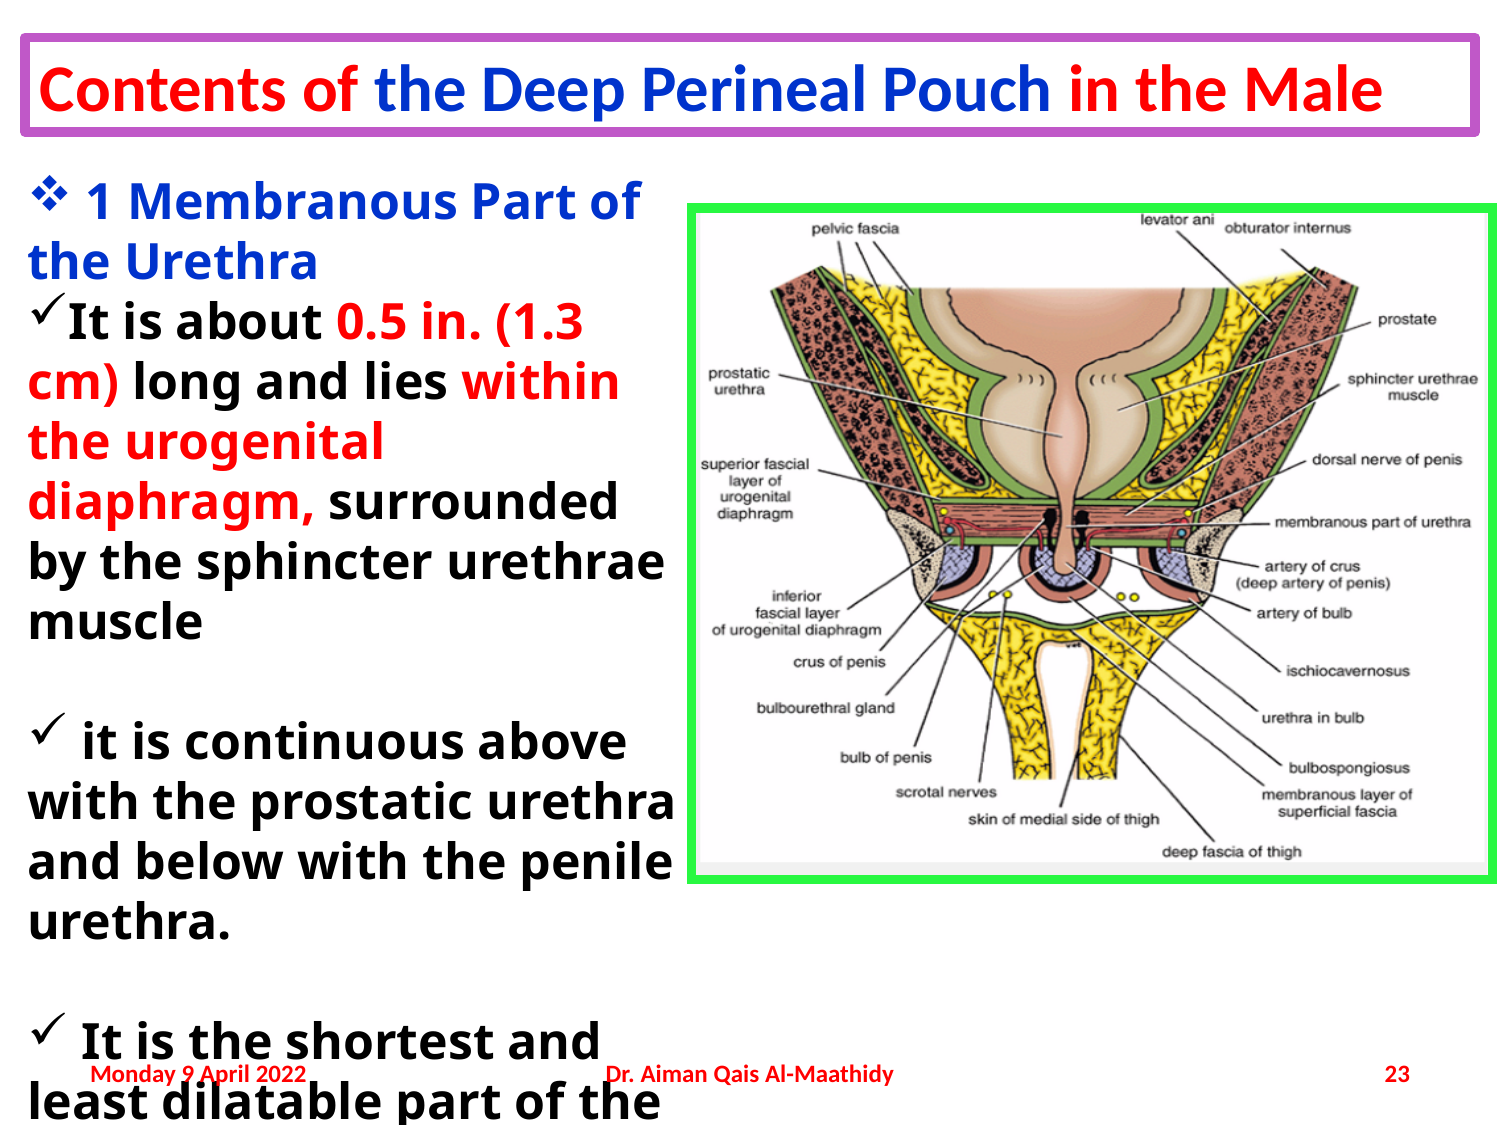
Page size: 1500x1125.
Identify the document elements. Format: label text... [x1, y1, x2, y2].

footer Dr. Aiman Qais Al-Maathidy [512, 1042, 988, 1103]
text_box 1 Membranous Part of the Urethra It is about 0.5 in. (1.3 cm) long and lies within the urogenital diaphragm, surrounded by the sphincter urethrae muscle it is continuous above with the prostatic urethra and below with the penile urethra. It is the shortest and least dilatable part of the urethra [12, 162, 700, 1125]
slide_number 23 [1074, 1042, 1425, 1103]
picture [695, 212, 1488, 876]
text_box Contents of the Deep Perineal Pouch in the Male [24, 37, 1475, 133]
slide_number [75, 1042, 425, 1103]
